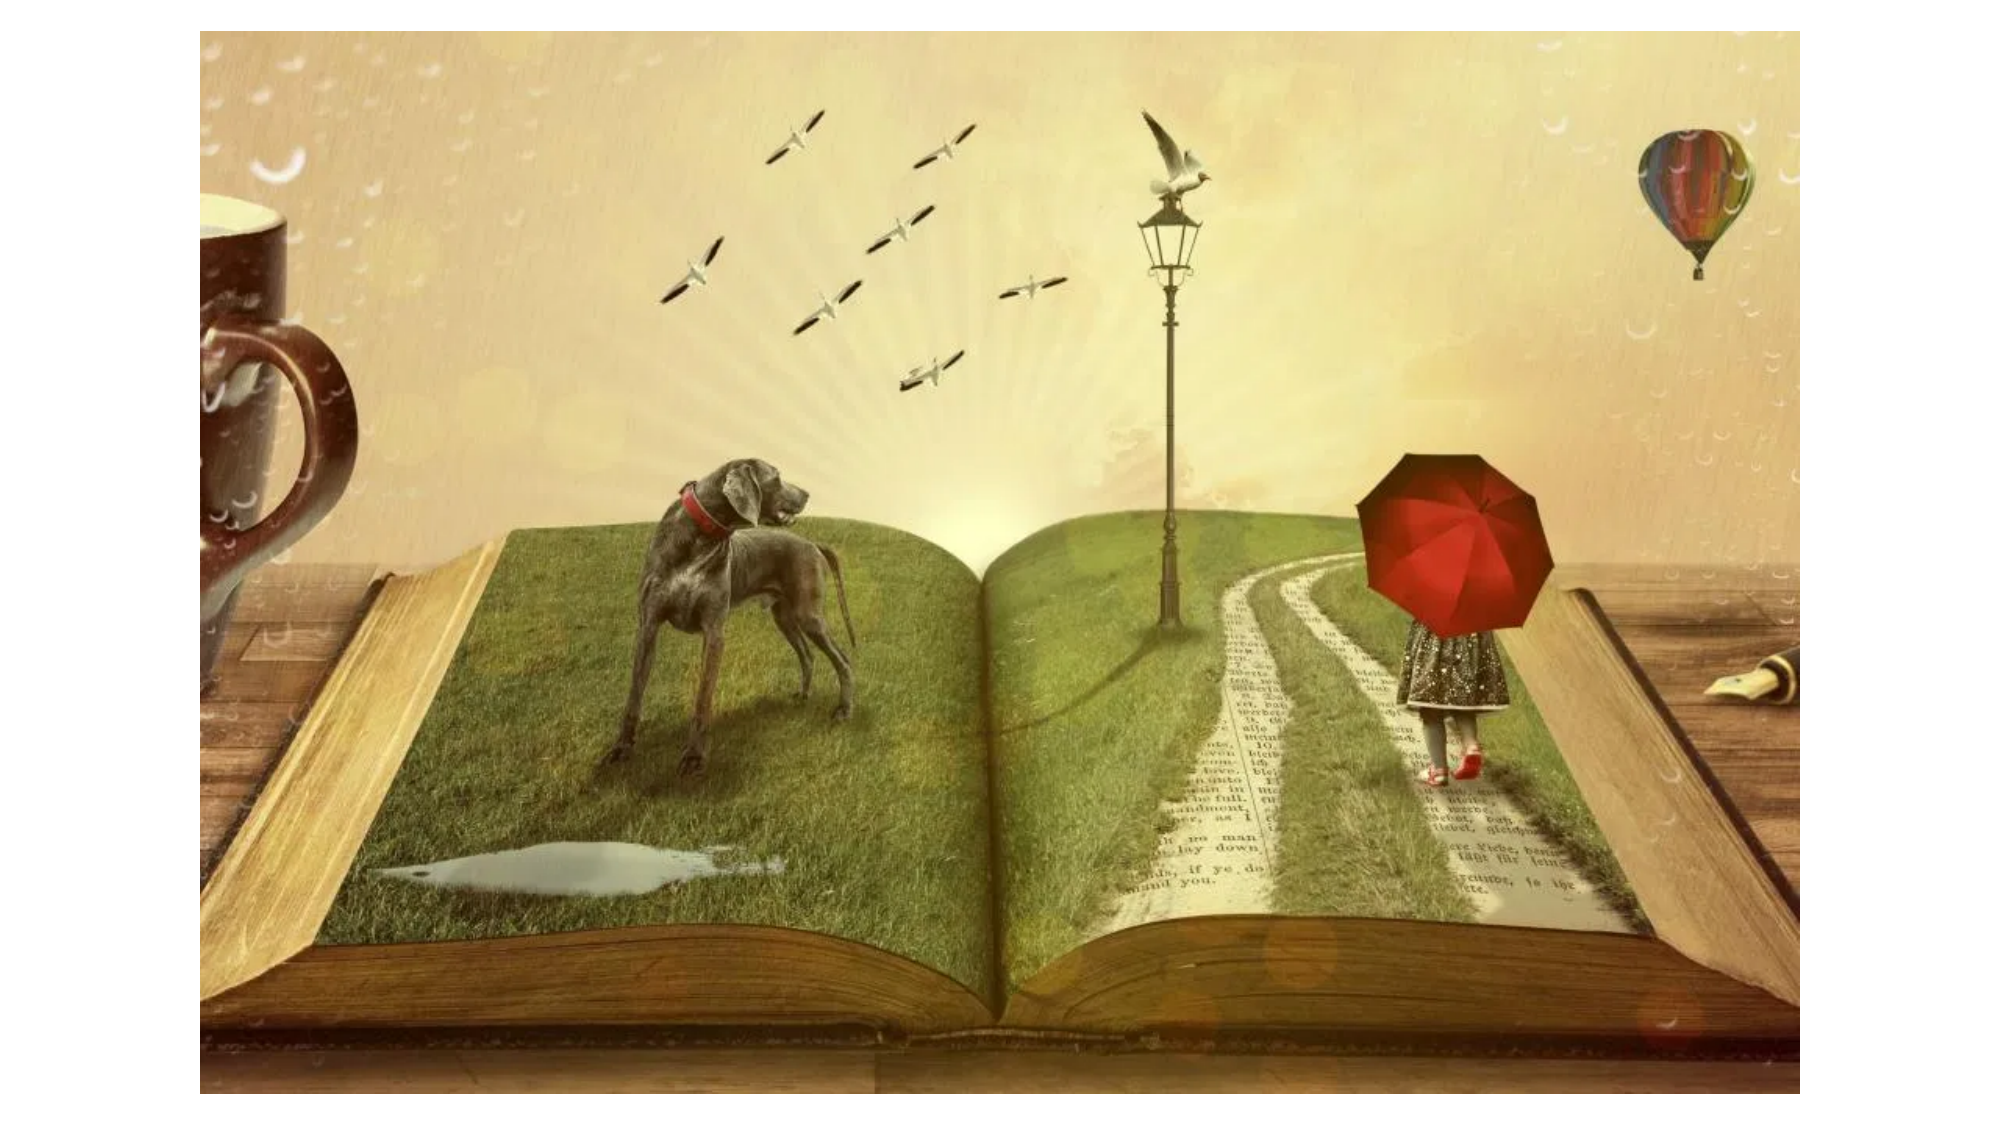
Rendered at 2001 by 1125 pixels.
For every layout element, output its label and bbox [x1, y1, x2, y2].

picture [199, 31, 1800, 1094]
